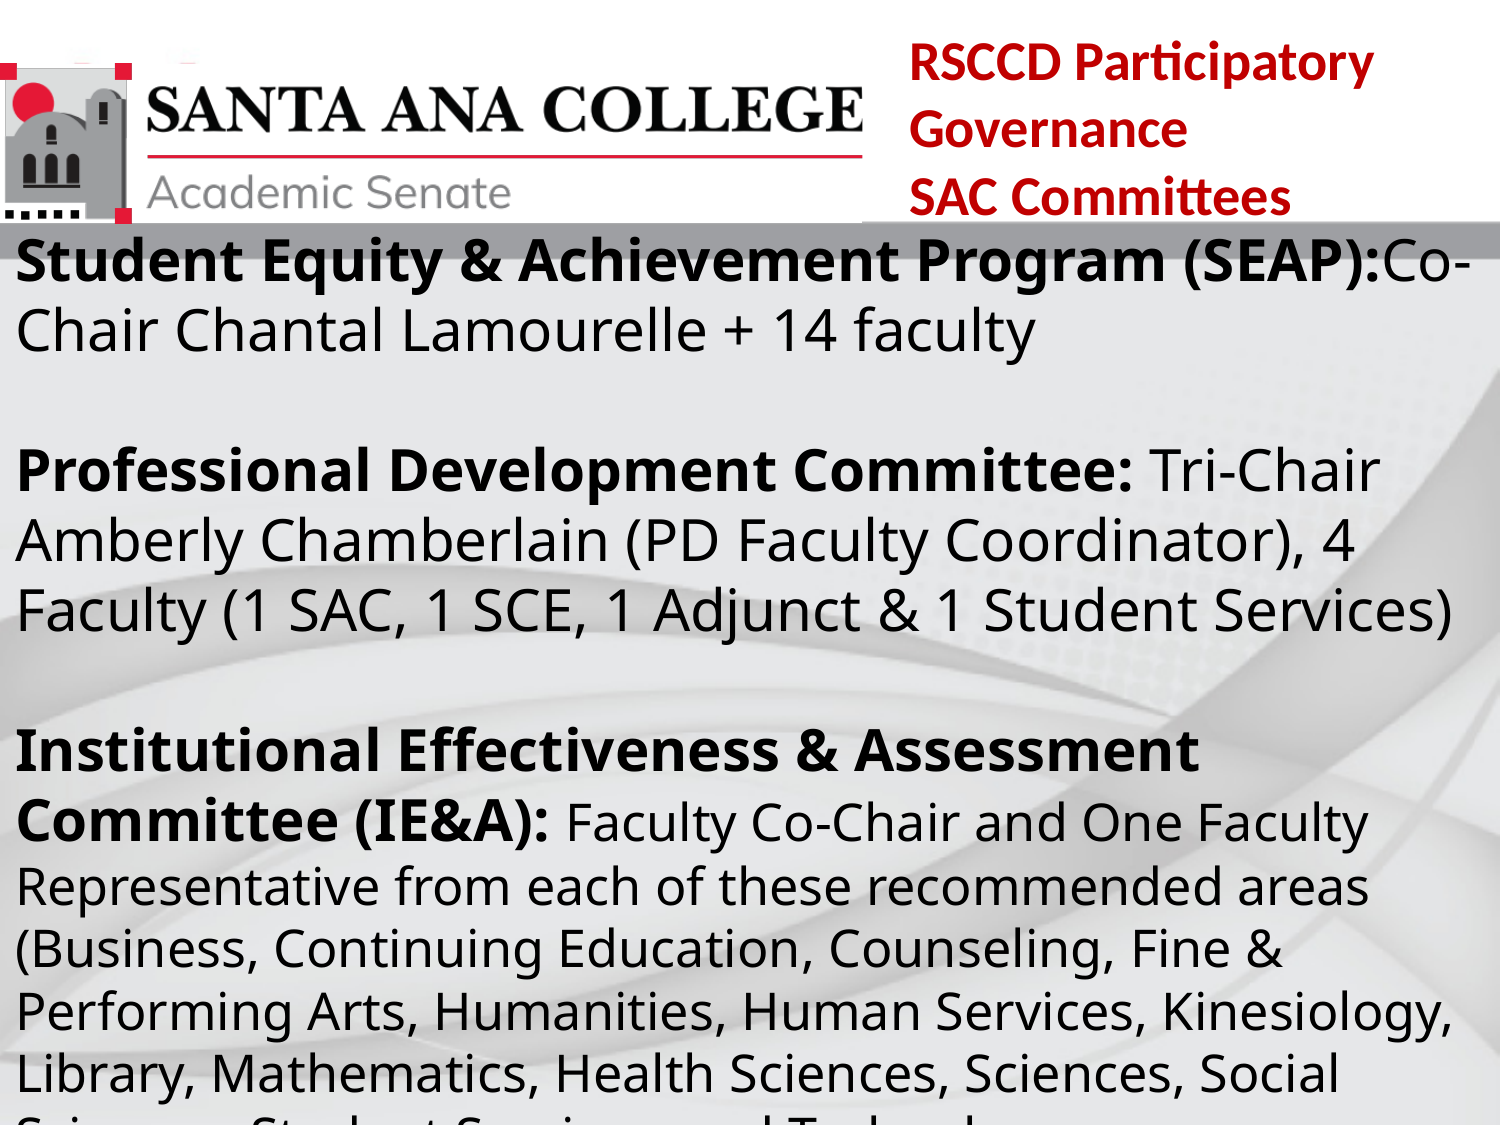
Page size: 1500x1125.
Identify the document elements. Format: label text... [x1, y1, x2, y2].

picture [0, 0, 1500, 294]
text_box RSCCD Participatory Governance SAC Committees [894, 16, 1500, 314]
title Student Equity & Achievement Program (SEAP):Co-Chair Chantal Lamourelle + 14 faculty Professional Development Committee: Tri-Chair Amberly Chamberlain (PD Faculty Coordinator), 4 Faculty (1 SAC, 1 SCE, 1 Adjunct & 1 Student Services) Institutional Effectiveness & Assessment Committee (IE&A): Faculty Co-Chair and One Faculty Representative from each of these recommended areas (Business, Continuing Education, Counseling, Fine & Performing Arts, Humanities, Human Services, Kinesiology, Library, Mathematics, Health Sciences, Sciences, Social Sciences, Student Services, and Technology [0, 294, 1500, 1125]
